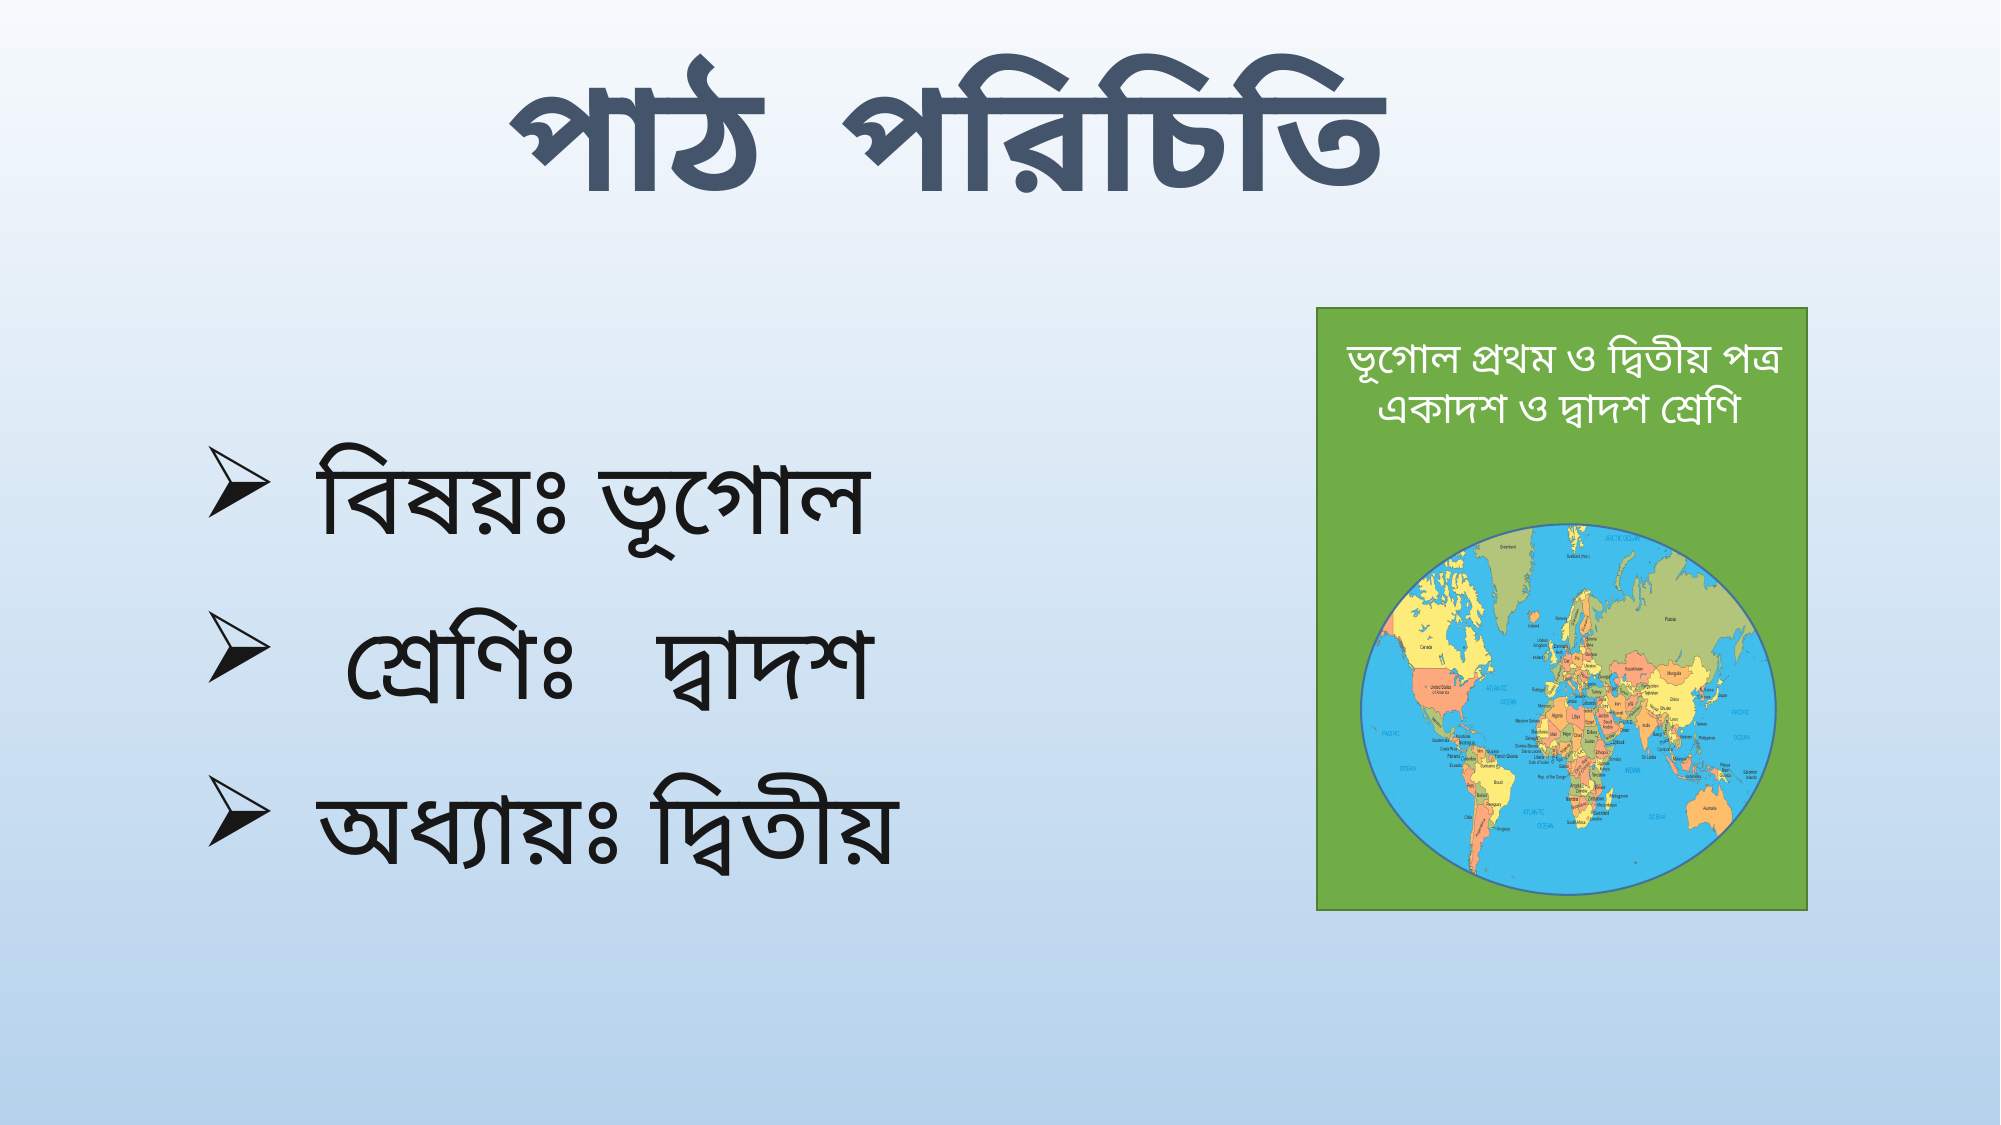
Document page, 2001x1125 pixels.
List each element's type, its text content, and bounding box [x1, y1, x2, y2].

text_box বিষয়ঃ ভূগোল শ্রেণিঃ দ্বাদশ অধ্যায়ঃ দ্বিতীয় [185, 402, 1237, 1017]
text_box পাঠ পরিচিতি [493, 54, 1768, 242]
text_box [1194, 308, 1936, 911]
